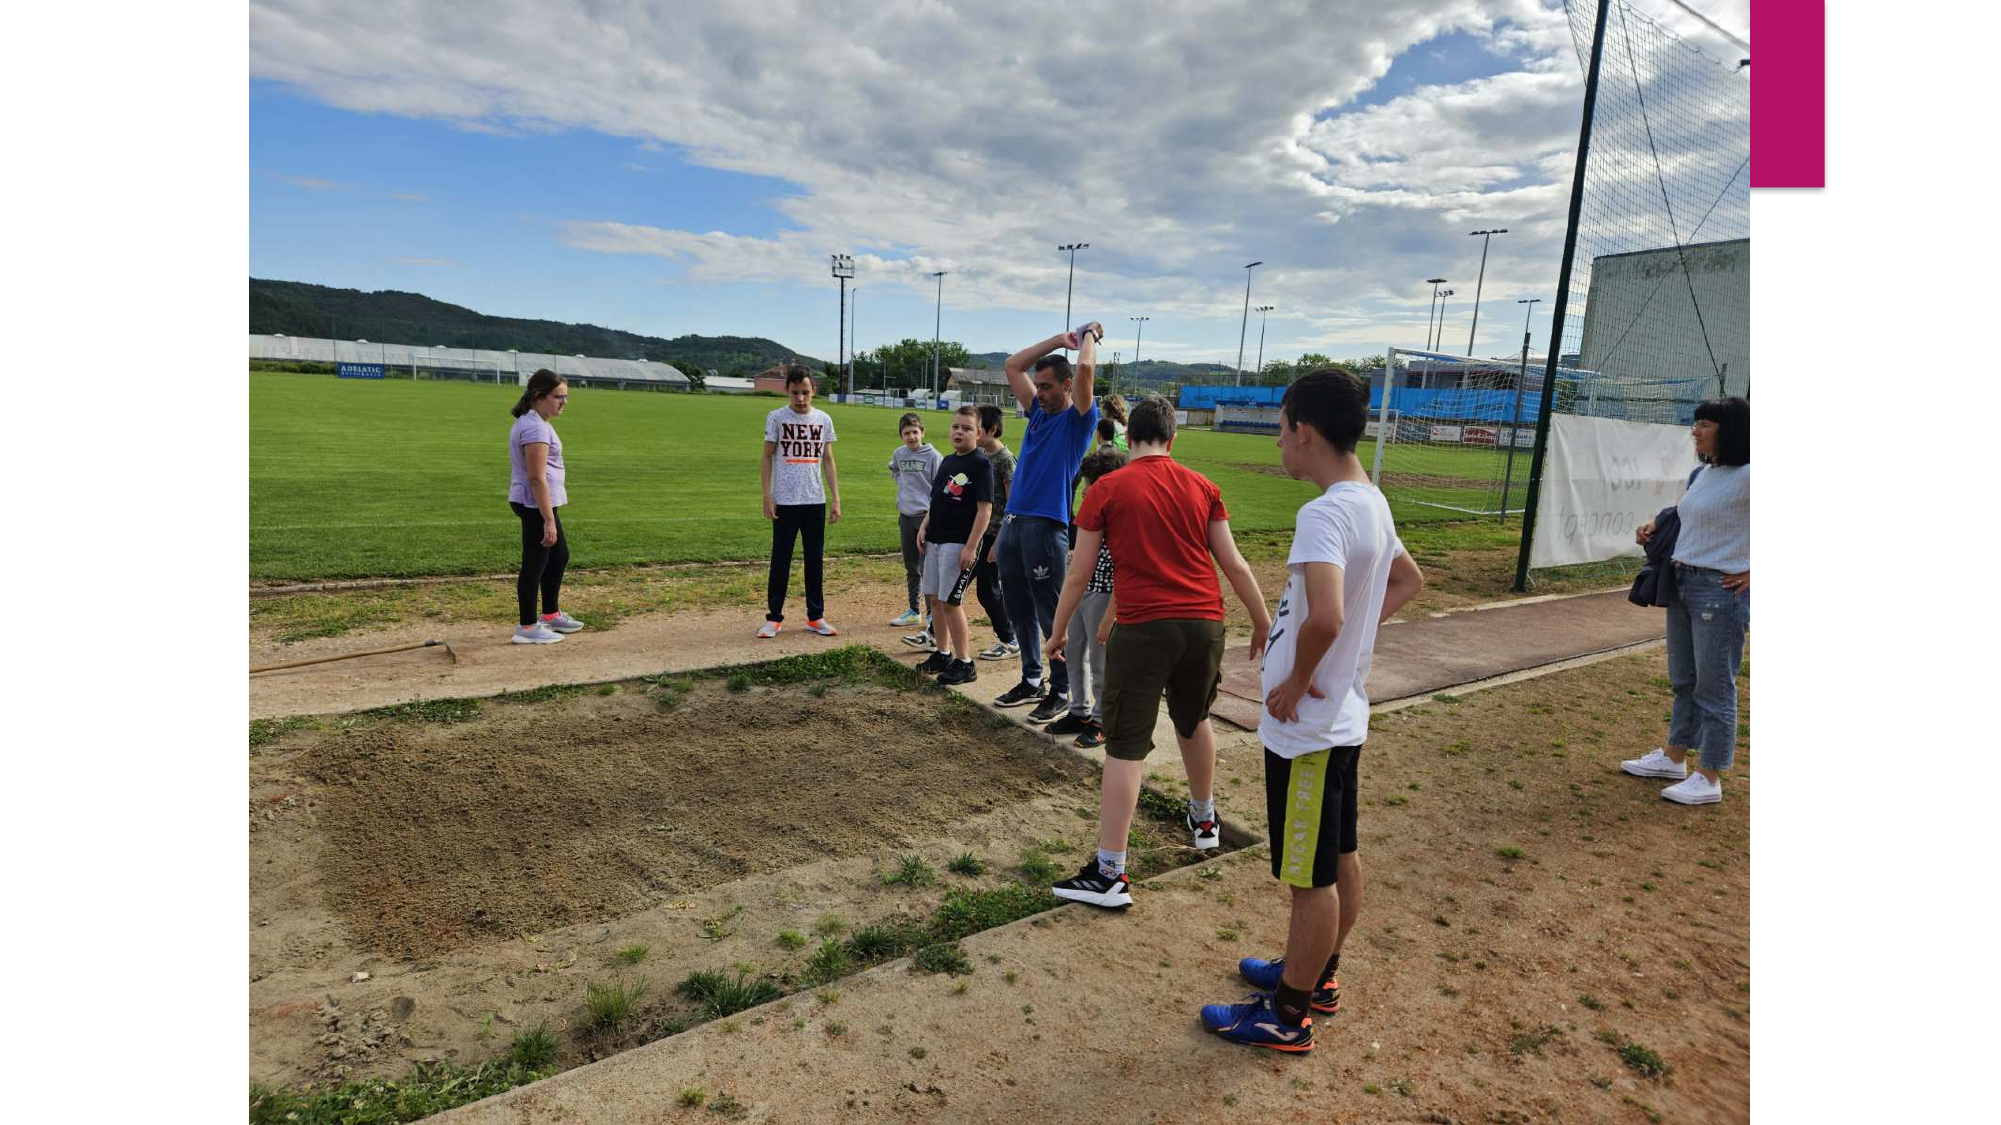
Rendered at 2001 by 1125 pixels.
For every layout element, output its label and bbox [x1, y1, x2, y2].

picture [249, 0, 1751, 1125]
